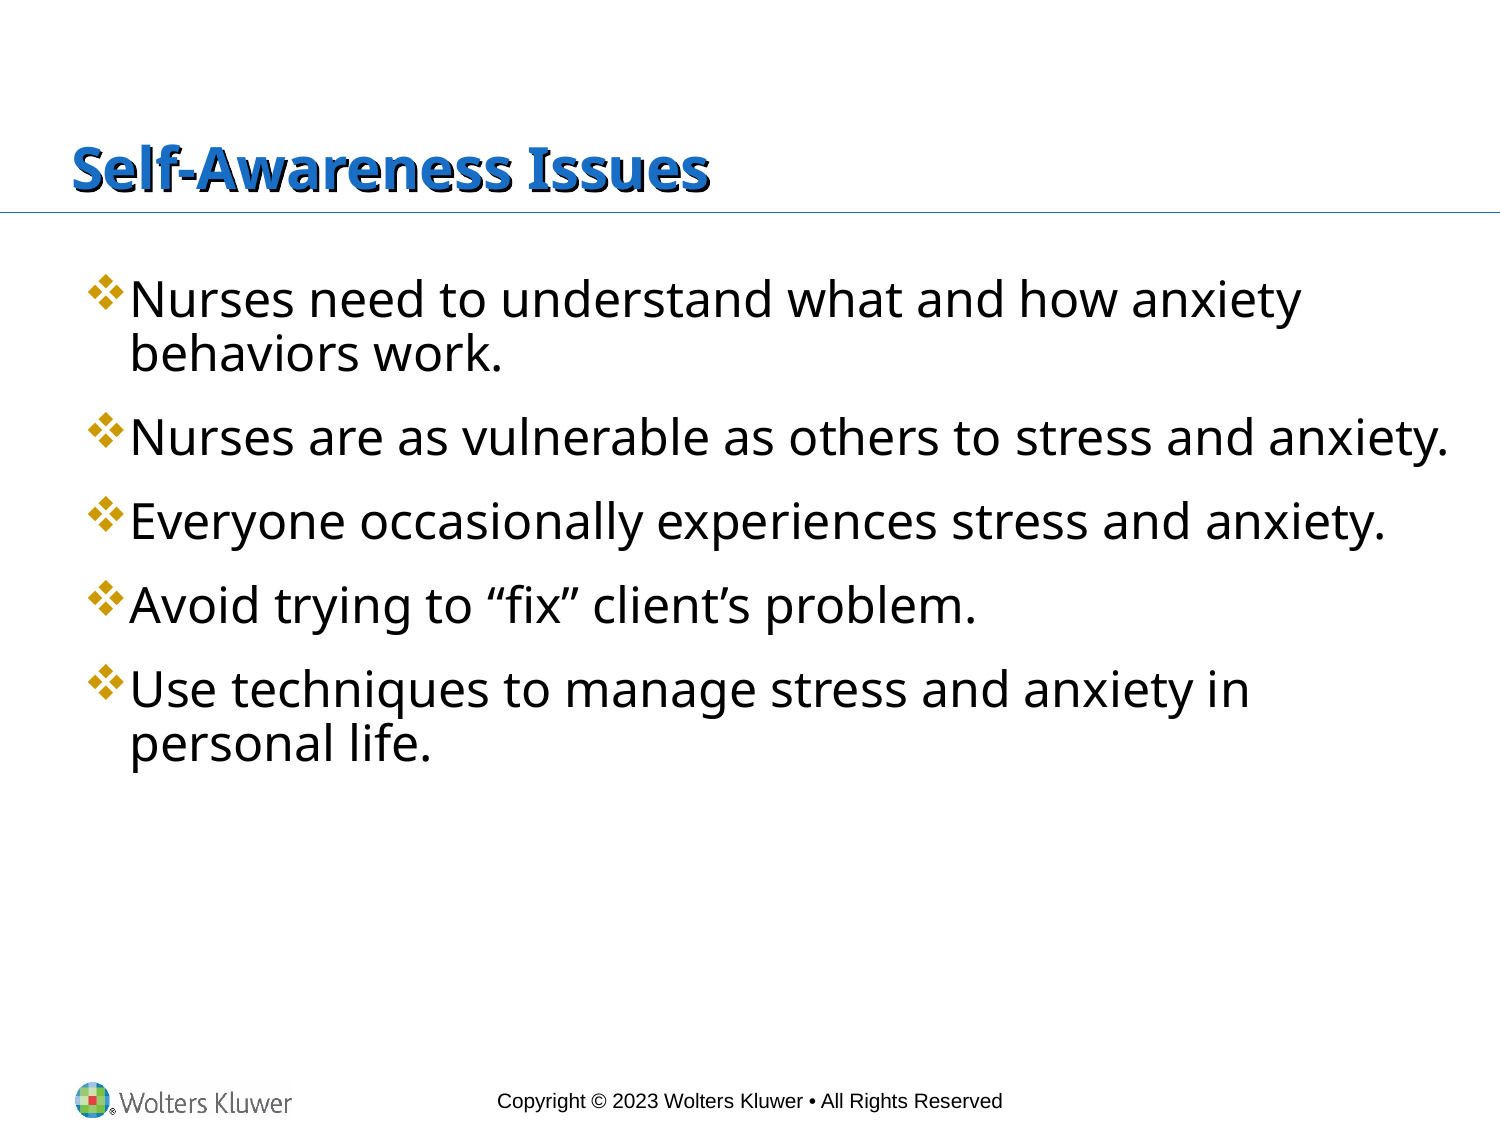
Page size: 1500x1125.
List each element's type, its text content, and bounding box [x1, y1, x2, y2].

picture [75, 1082, 292, 1118]
title Self-Awareness Issues [70, 138, 1470, 203]
list Nurses need to understand what and how anxiety behaviors work. Nurses are as vulnerable as others to stress and anxiety. Everyone occasionally experiences stress and anxiety. Avoid trying to “fix” client’s problem. Use techniques to manage stress and anxiety in personal life. [68, 266, 1482, 872]
